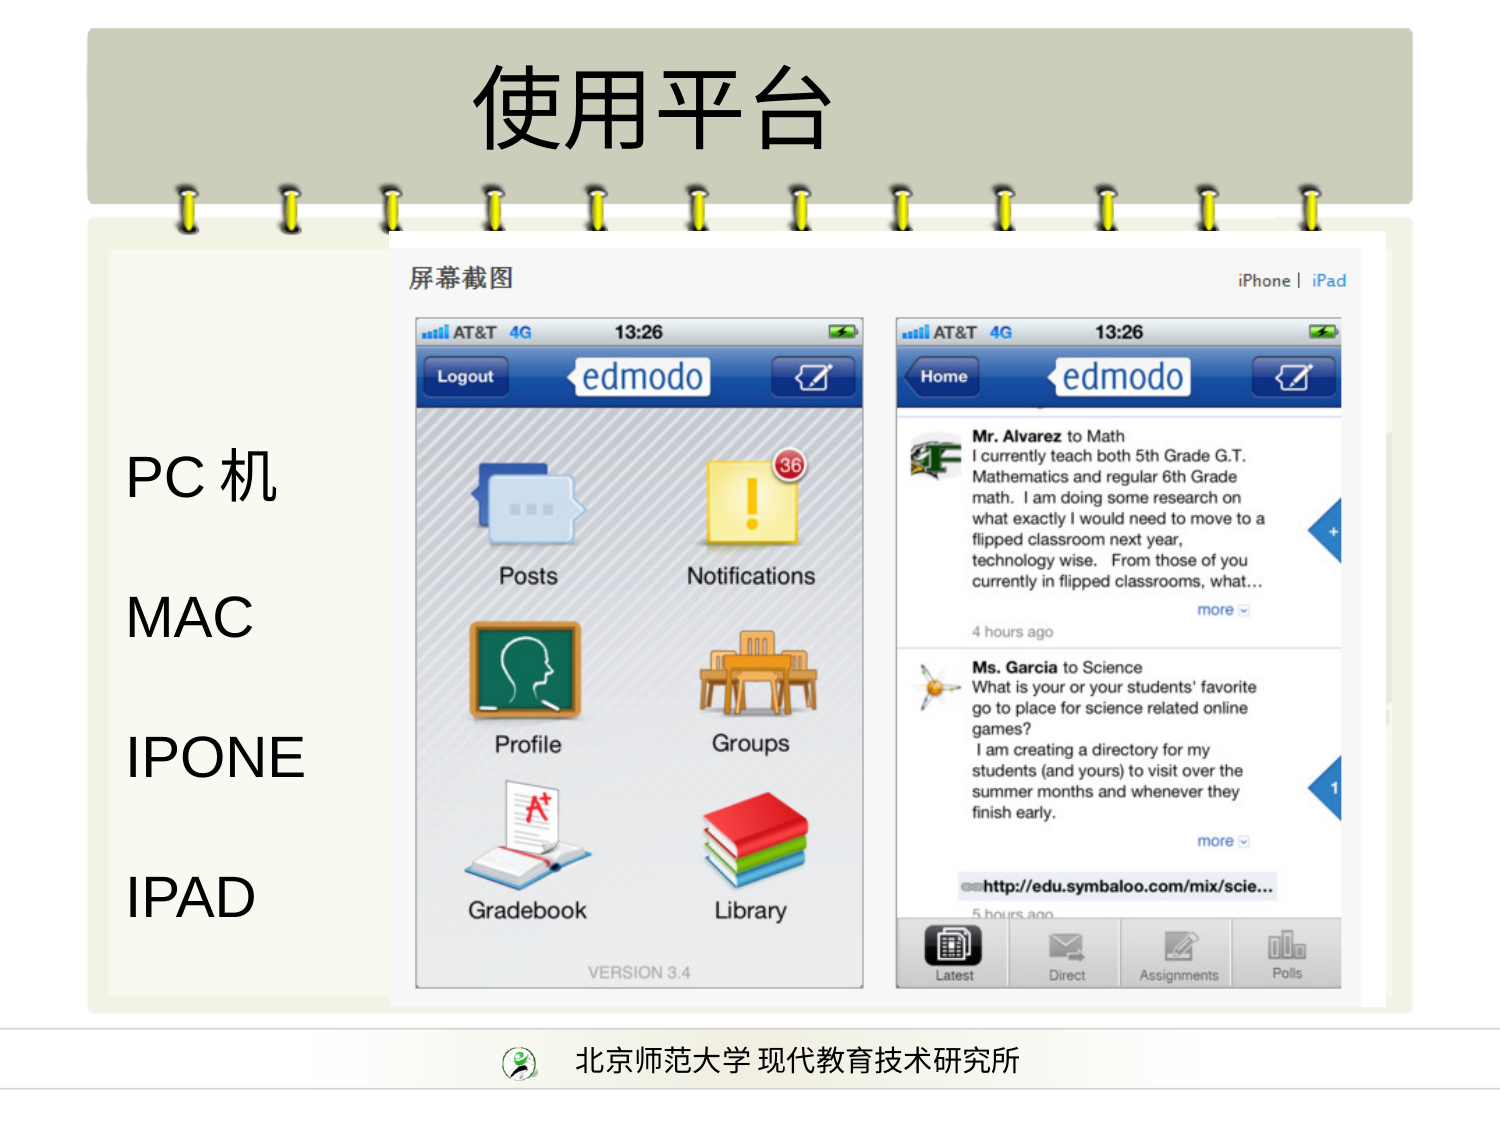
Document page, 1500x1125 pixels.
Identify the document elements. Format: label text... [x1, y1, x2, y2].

picture [0, 0, 1500, 1125]
text_box 使用平台 [456, 43, 854, 169]
text_box PC机 MAC IPONE IPAD [110, 361, 361, 937]
